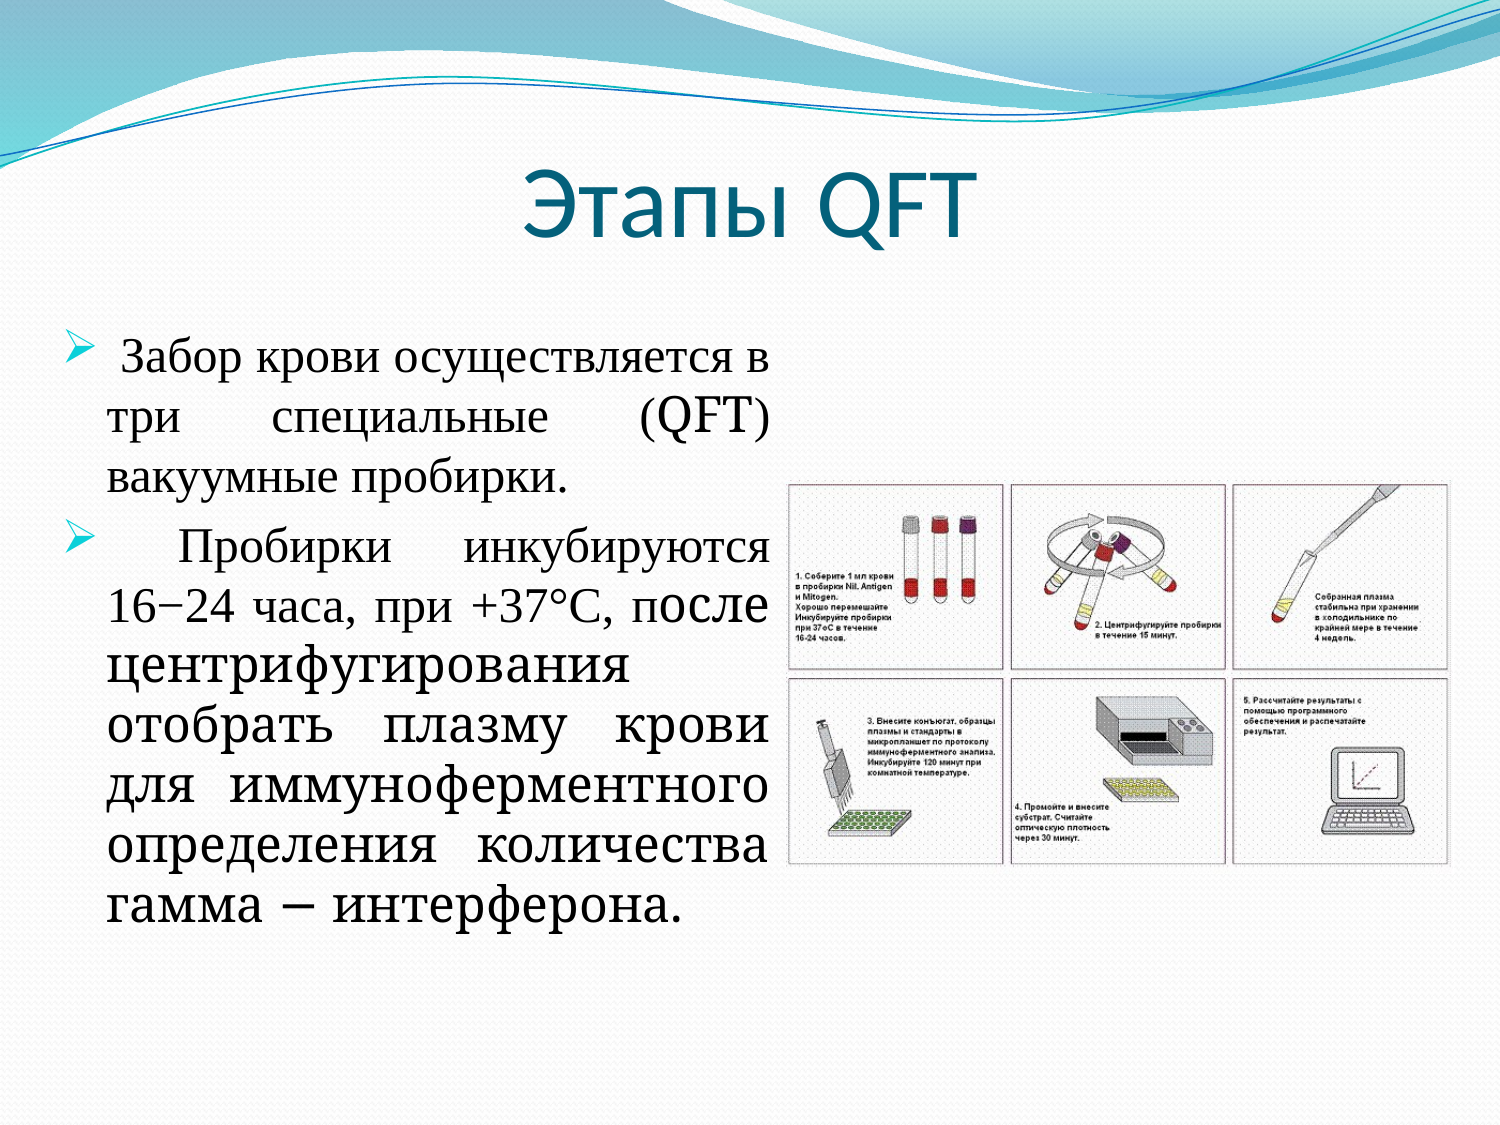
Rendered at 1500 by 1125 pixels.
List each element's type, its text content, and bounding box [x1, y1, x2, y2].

list Забор крови осуществляется в три специальные (QFT) вакуумные пробирки. Пробирки инкубируются 16−24 часа, при +37°C, после центрифугирования отобрать плазму крови для иммуноферментного определения количества гамма − интерферона. [46, 314, 786, 1043]
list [784, 480, 1454, 875]
title Этапы QFT [75, 115, 1425, 258]
